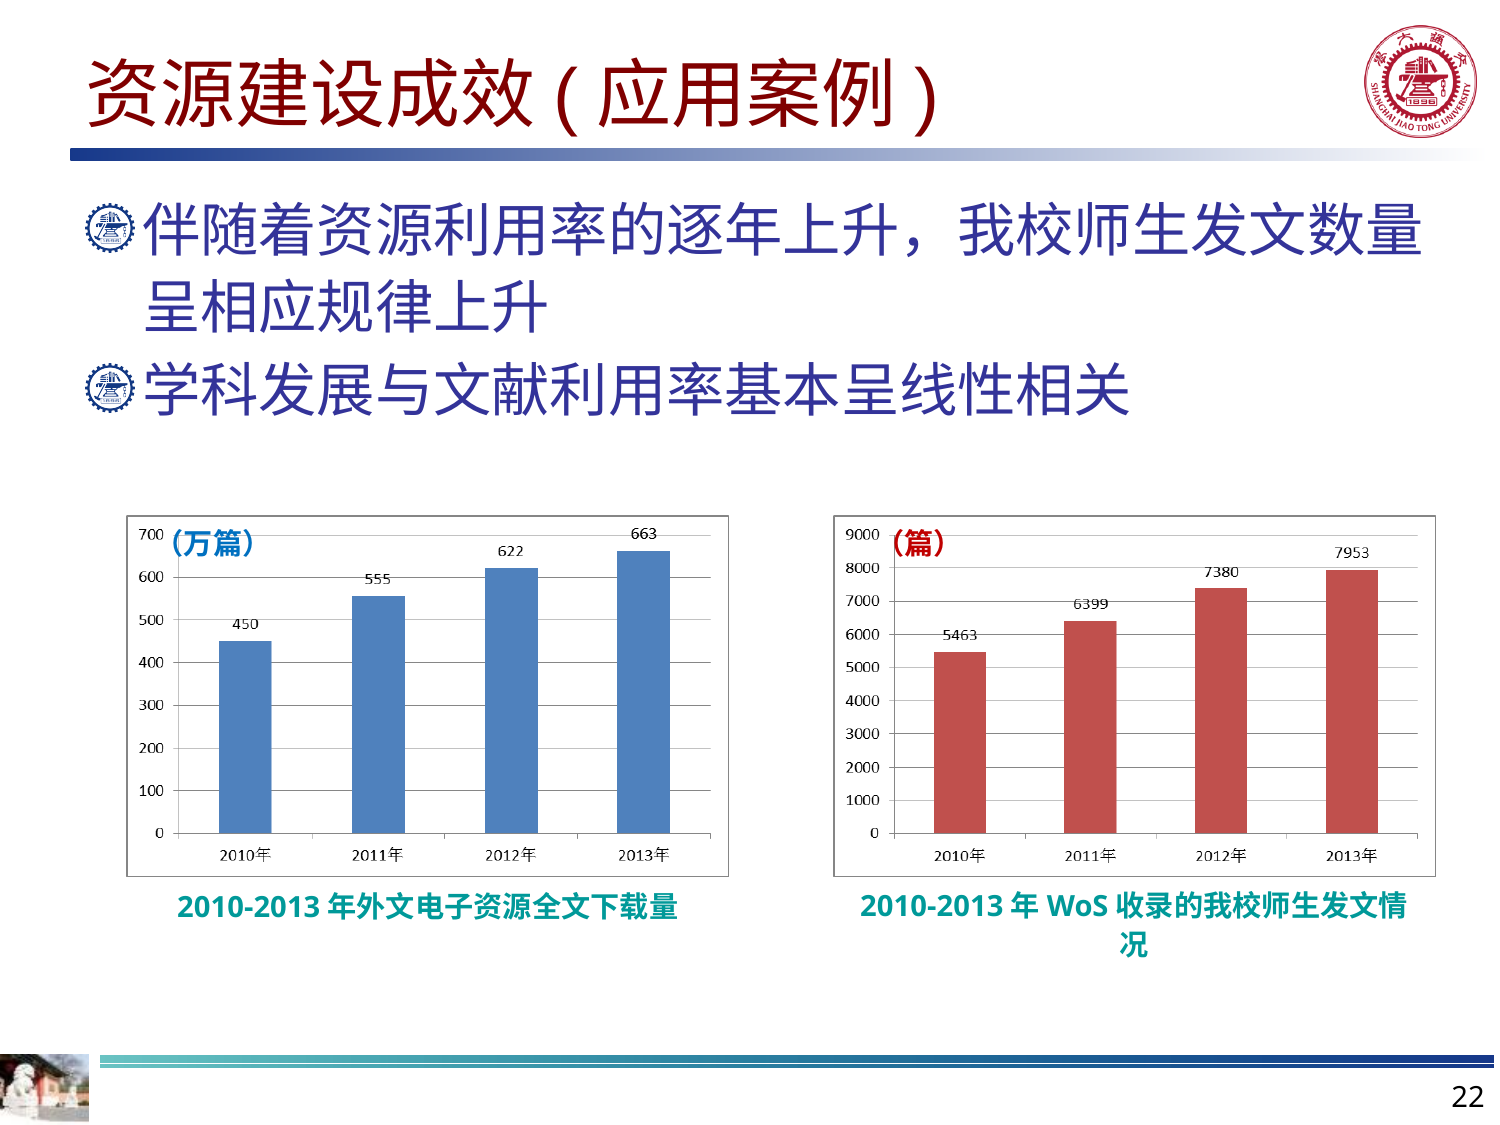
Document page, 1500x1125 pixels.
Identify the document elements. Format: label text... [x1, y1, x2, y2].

title 资源建设成效(应用案例) [70, 31, 1164, 144]
picture [85, 363, 135, 413]
picture [1364, 25, 1477, 138]
list 伴随着资源利用率的逐年上升，我校师生发文数量呈相应规律上升 学科发展与文献利用率基本呈线性相关 [70, 178, 1459, 457]
picture [0, 1054, 89, 1125]
text_box 2010-2013年WoS收录的我校师生发文情况 [833, 884, 1435, 942]
text_box 2010-2013年外文电子资源全文下载量 [126, 884, 729, 942]
slide_number 22 [1369, 1070, 1500, 1125]
picture [833, 514, 1436, 878]
picture [85, 203, 135, 253]
picture [126, 514, 729, 878]
